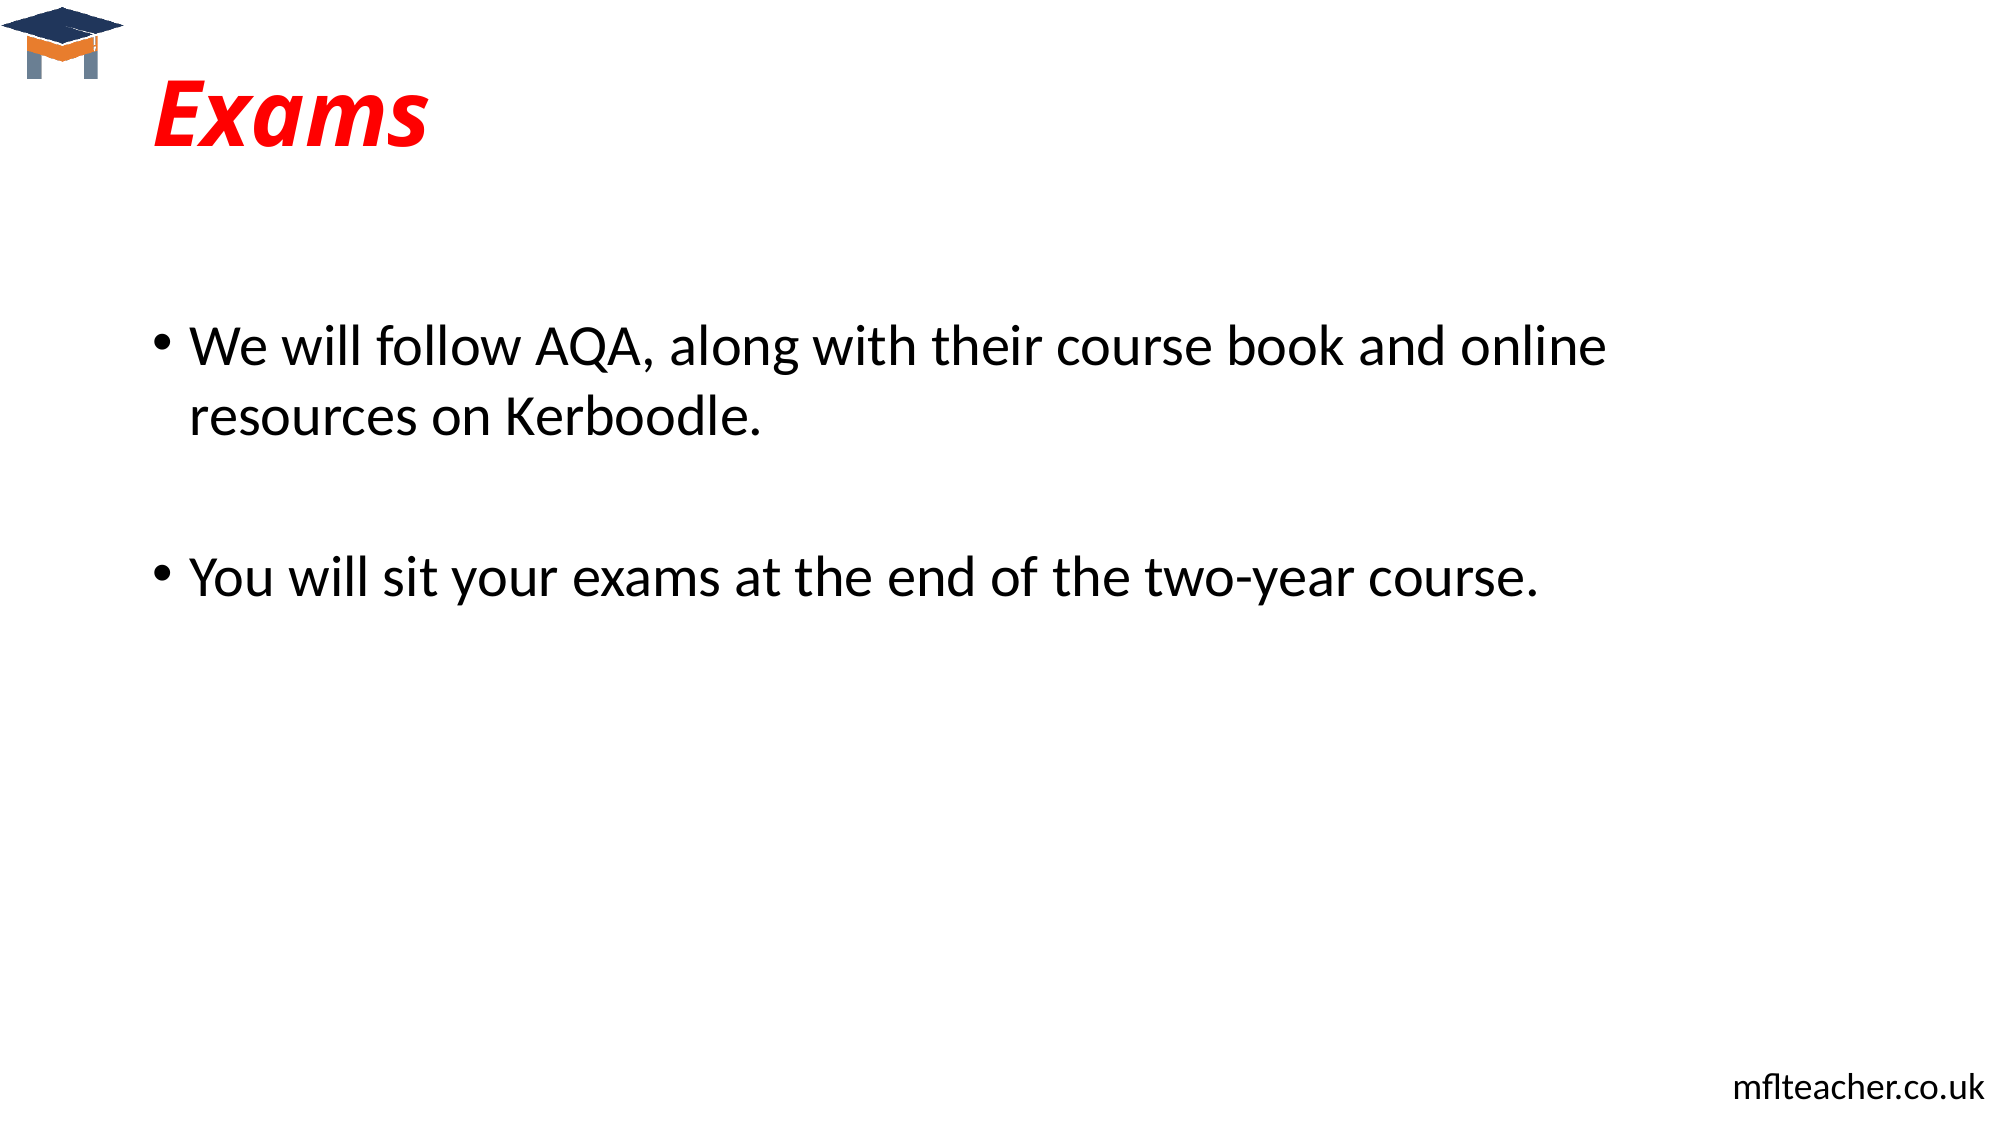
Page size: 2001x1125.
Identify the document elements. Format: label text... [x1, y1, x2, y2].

list We will follow AQA, along with their course book and online resources on Kerboodle. You will sit your exams at the end of the two-year course. [137, 299, 1863, 1014]
picture [0, 7, 124, 79]
title Exams [137, 59, 1863, 278]
